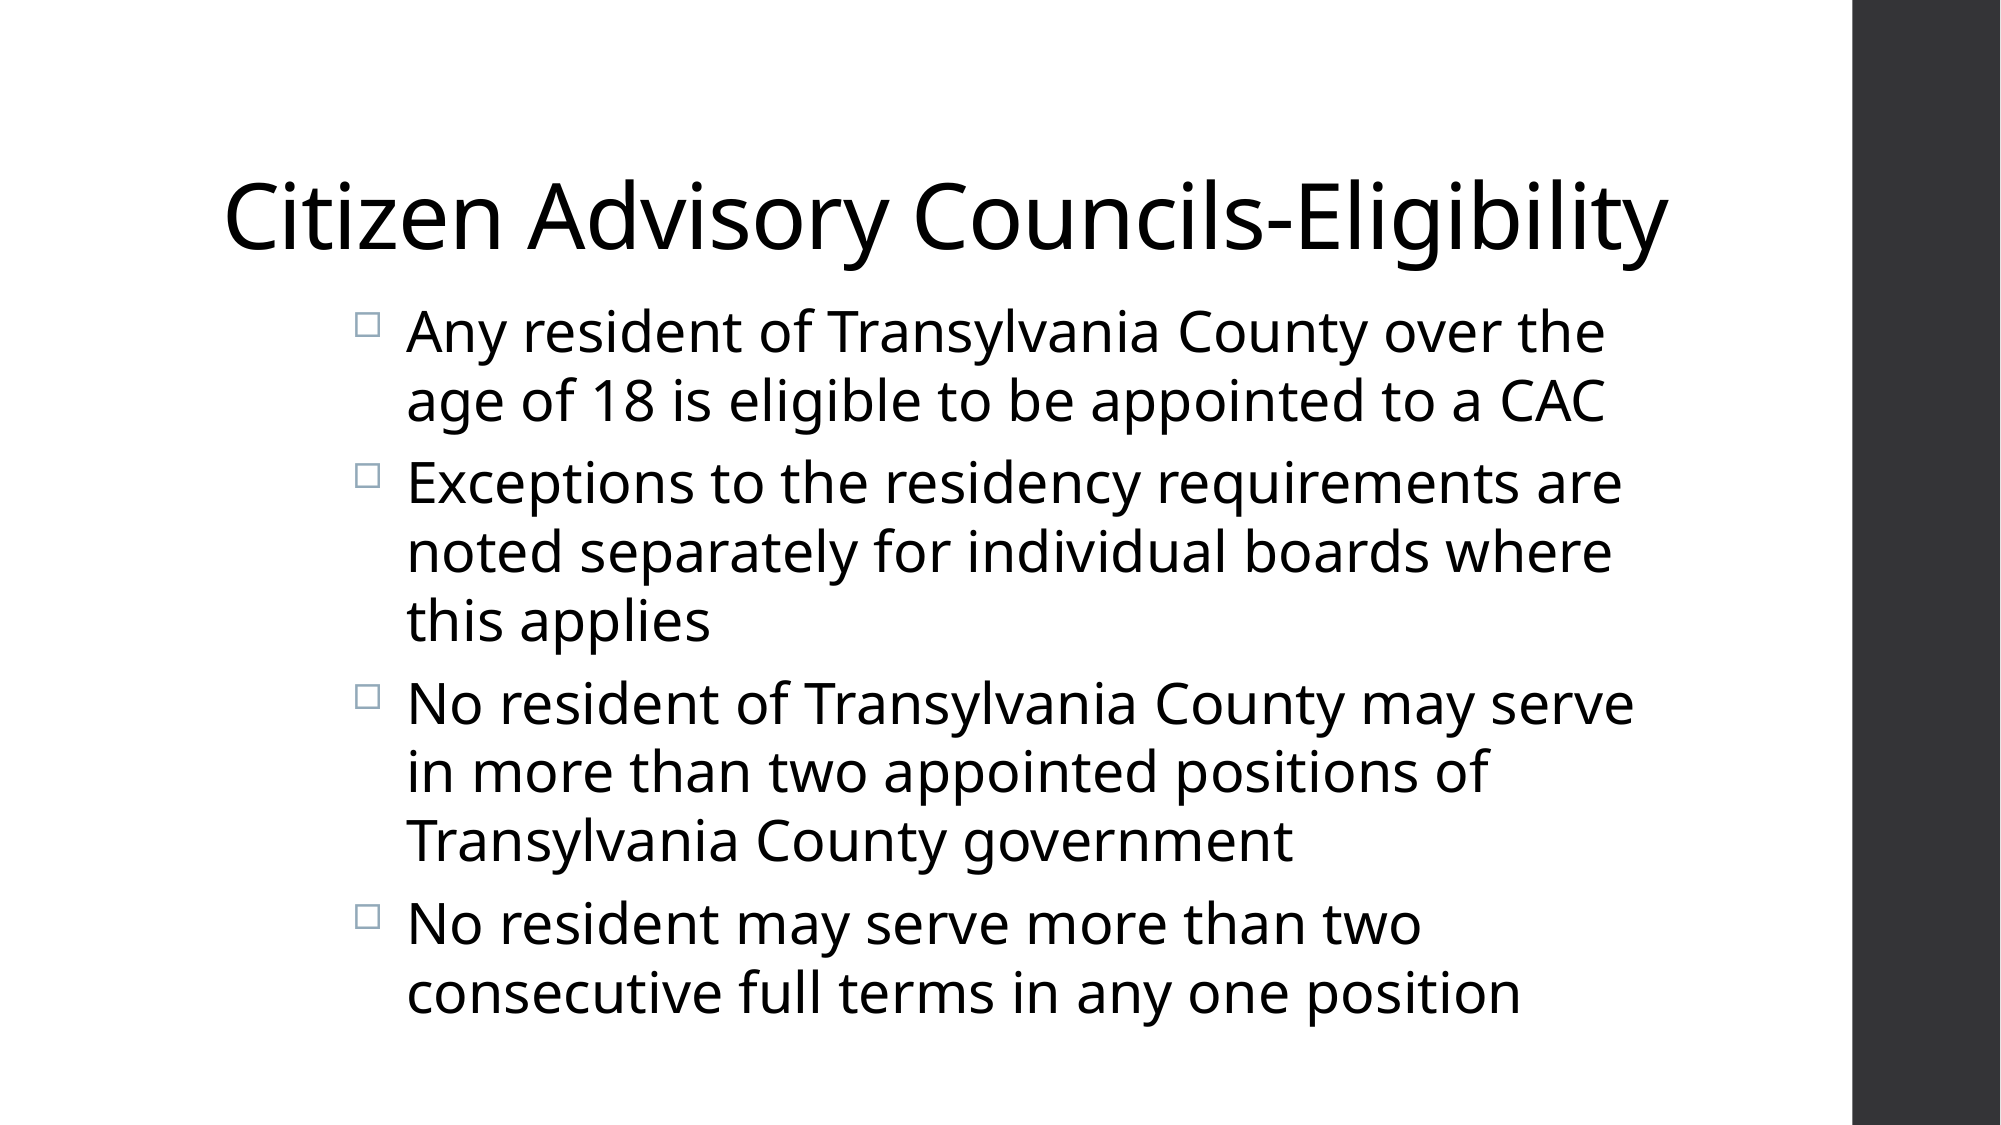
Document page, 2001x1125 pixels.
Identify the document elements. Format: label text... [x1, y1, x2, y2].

title Citizen Advisory Councils-Eligibility [206, 60, 1797, 278]
text_box Any resident of Transylvania County over the age of 18 is eligible to be appointed to a CAC Exceptions to the residency requirements are noted separately for individual boards where this applies No resident of Transylvania County may serve in more than two appointed positions of Transylvania County government No resident may serve more than two consecutive full terms in any one position [337, 287, 1700, 1038]
